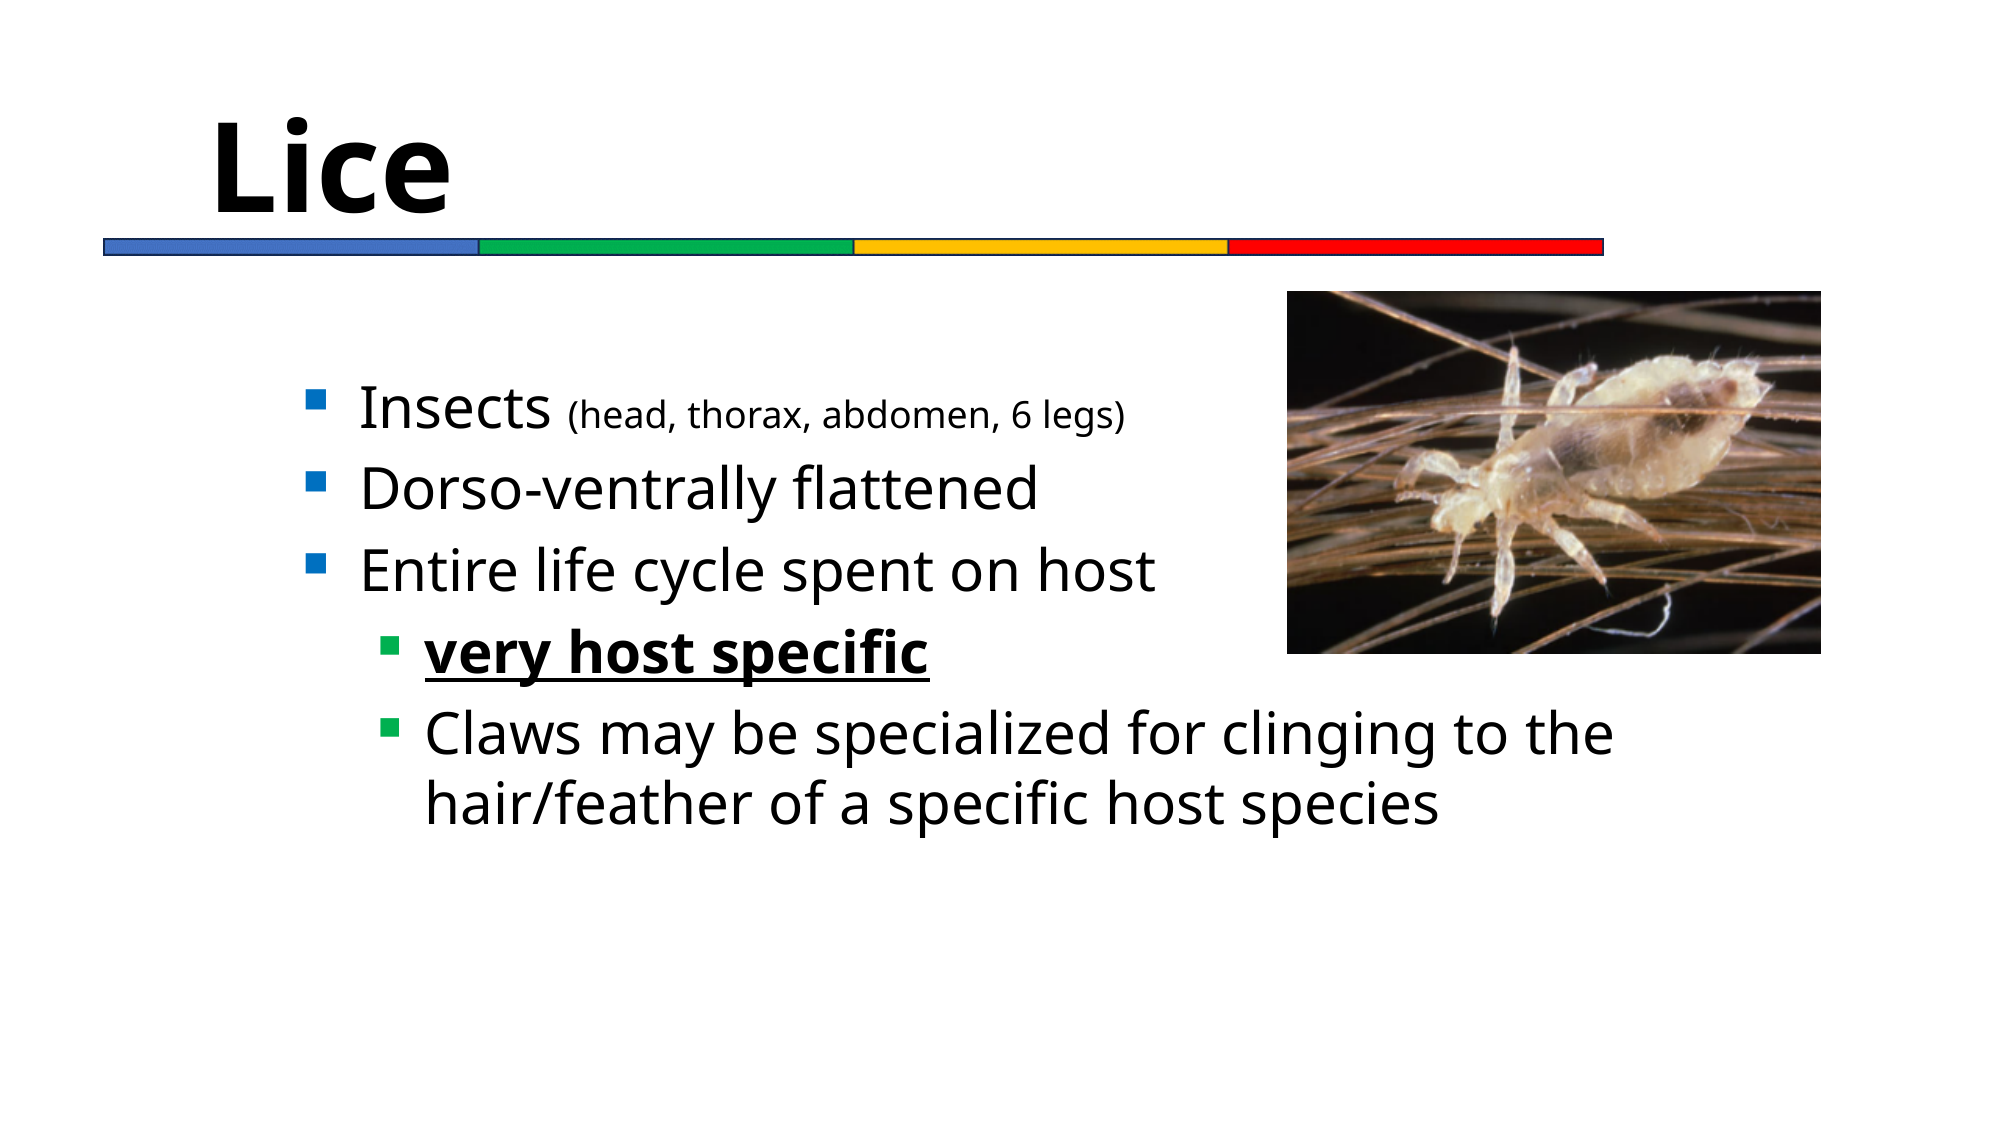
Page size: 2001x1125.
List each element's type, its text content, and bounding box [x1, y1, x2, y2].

text_box Insects (head, thorax, abdomen, 6 legs) Dorso-ventrally flattened Entire life cycle spent on host very host specific Claws may be specialized for clinging to the hair/feather of a specific host species [288, 362, 1714, 913]
picture [1287, 290, 1822, 654]
picture [103, 238, 1604, 256]
text_box Lice [125, 99, 538, 225]
